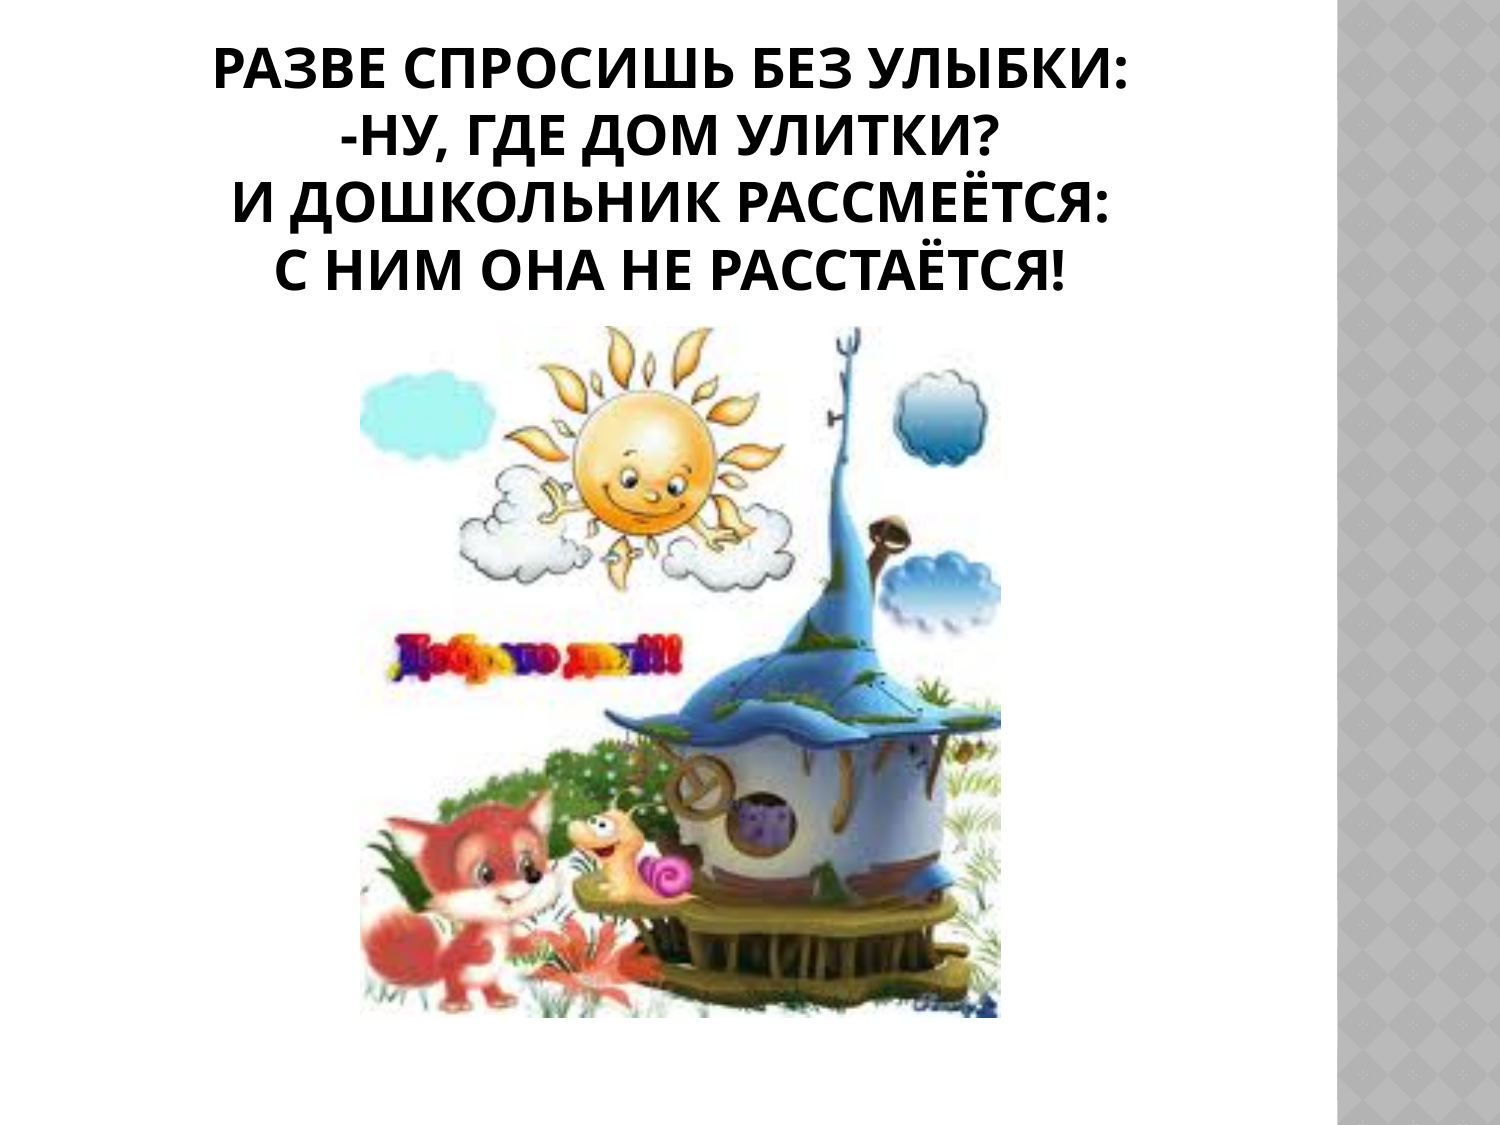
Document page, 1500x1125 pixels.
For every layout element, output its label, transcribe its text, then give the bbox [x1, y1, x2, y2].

title Разве спросишь без улыбки: -ну, где дом улитки? И дошкольник рассмеётся: с ним она не расстаётся! [76, 30, 1265, 302]
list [359, 325, 1002, 1018]
